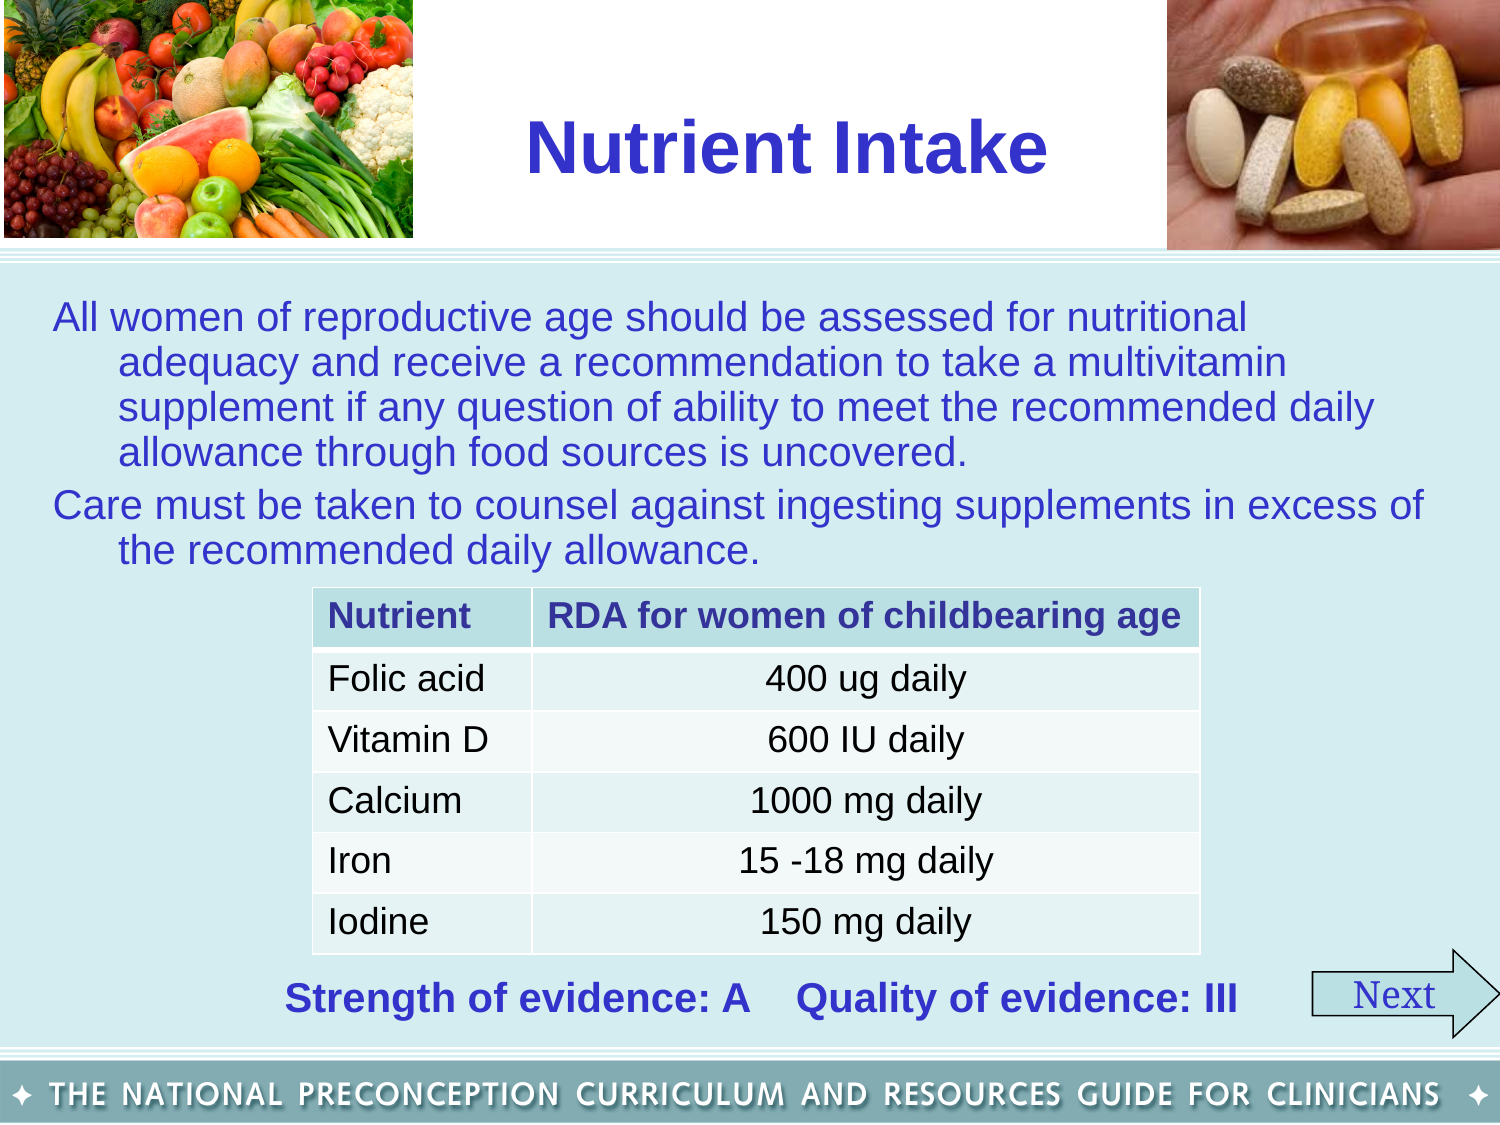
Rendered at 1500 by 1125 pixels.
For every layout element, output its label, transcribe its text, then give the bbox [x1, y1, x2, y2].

table_cell Iron [313, 833, 531, 892]
table_header RDA for women of childbearing age [533, 588, 1199, 647]
table_cell 400 ug daily [533, 653, 1199, 710]
text_box Next [1312, 949, 1500, 1038]
table_cell Calcium [313, 773, 531, 832]
table_cell 150 mg daily [533, 894, 1199, 953]
title Nutrient Intake [416, 49, 1161, 238]
picture [0, 0, 1500, 1125]
table_cell 15 -18 mg daily [533, 833, 1199, 892]
table_cell 1000 mg daily [533, 773, 1199, 832]
table_header Nutrient [313, 588, 531, 647]
table_cell Vitamin D [313, 712, 531, 771]
list All women of reproductive age should be assessed for nutritional adequacy and receive a recommendation to take a multivitamin supplement if any question of ability to meet the recommended daily allowance through food sources is uncovered. Care must be taken to counsel against ingesting supplements in excess of the recommended daily allowance. Strength of evidence: A Quality of evidence: III [37, 287, 1451, 1051]
table_cell Iodine [313, 894, 531, 953]
table_cell 600 IU daily [533, 712, 1199, 771]
table_cell Folic acid [313, 653, 531, 710]
